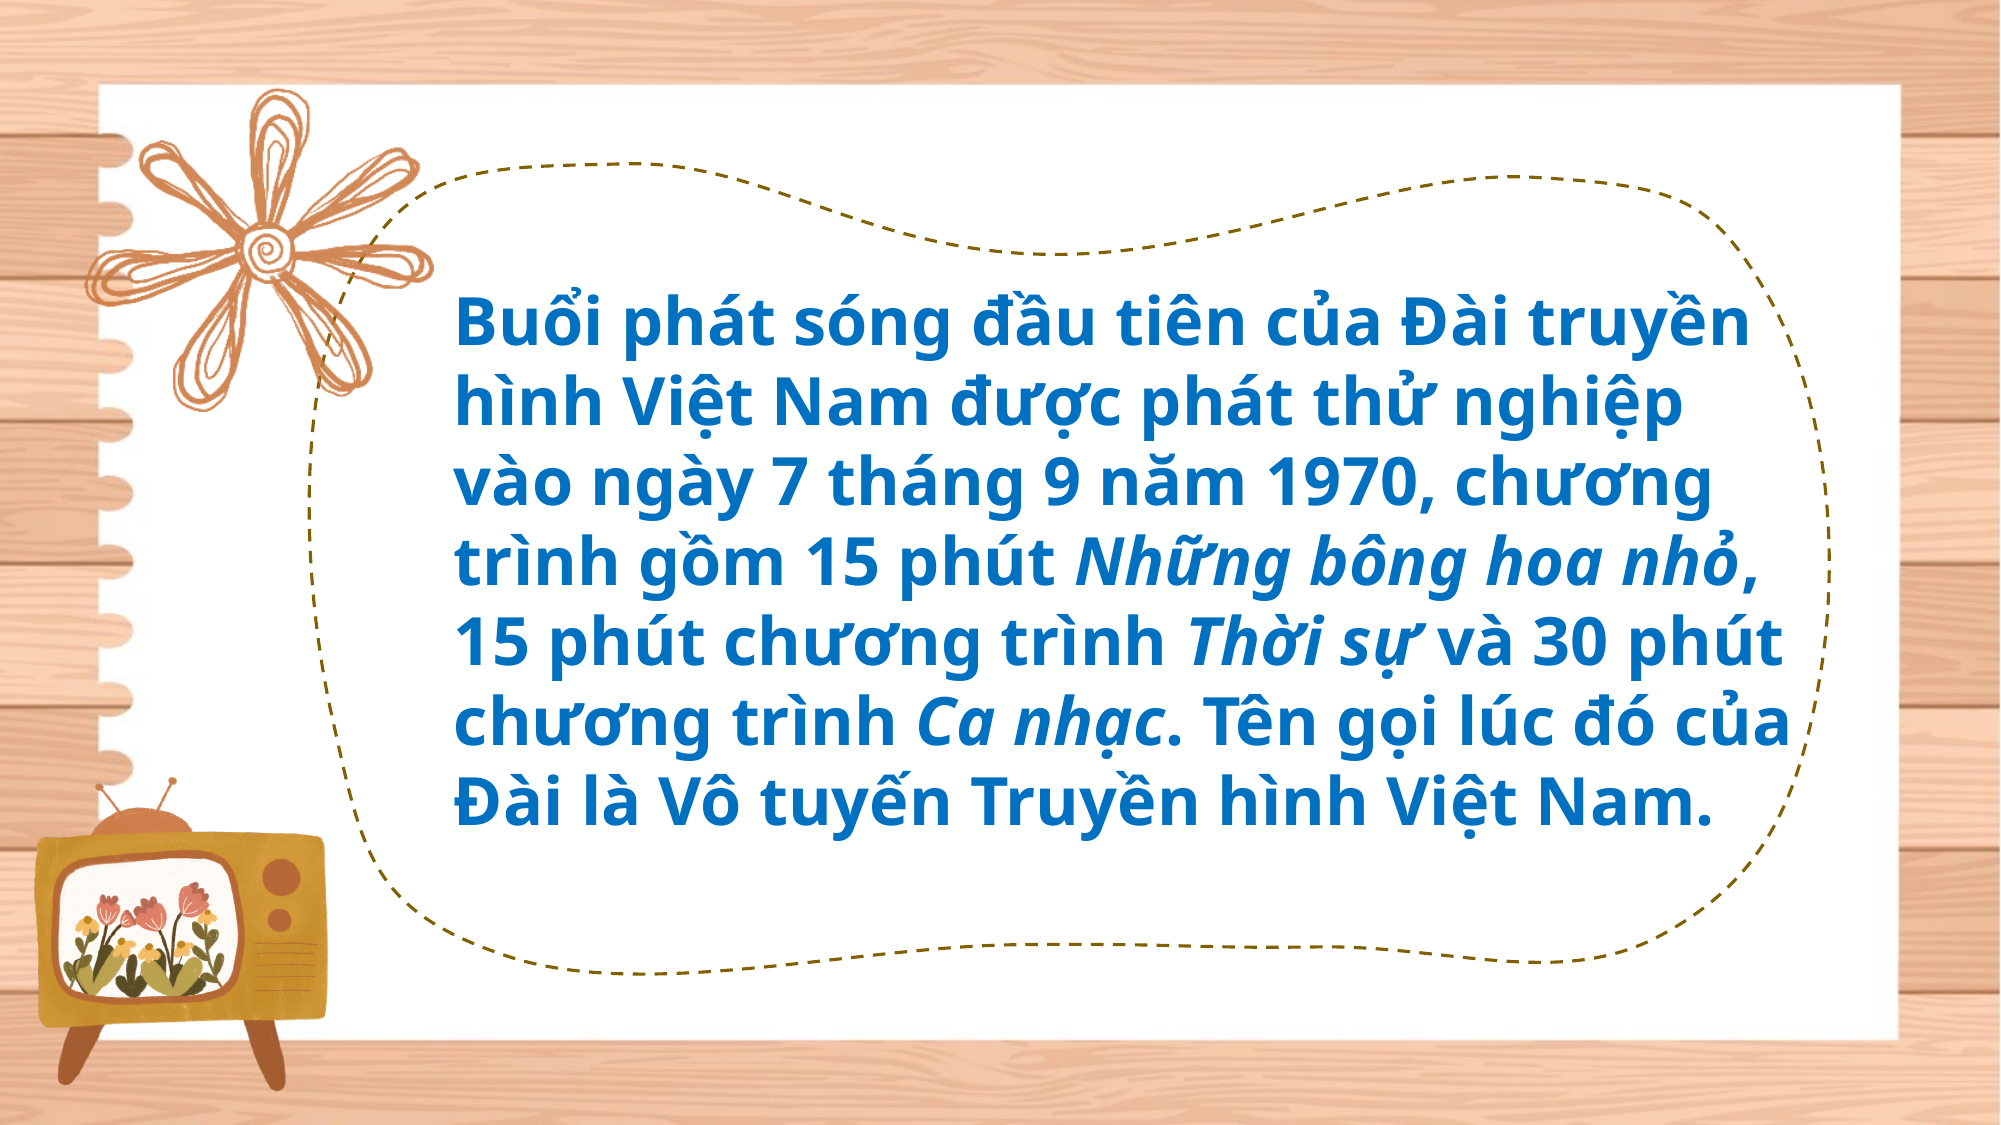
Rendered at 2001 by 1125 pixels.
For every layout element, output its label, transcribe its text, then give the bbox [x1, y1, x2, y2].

text_box [440, 162, 1754, 271]
text_box Buổi phát sóng đầu tiên của Đài truyền hình Việt Nam được phát thử nghiệp vào ngày 7 tháng 9 năm 1970, chương trình gồm 15 phút Những bông hoa nhỏ, 15 phút chương trình Thời sự và 30 phút chương trình Ca nhạc. Tên gọi lúc đó của Đài là Vô tuyến Truyền hình Việt Nam. [439, 271, 1810, 846]
picture [0, 0, 2001, 1125]
text_box [308, 418, 1764, 976]
text_box [1810, 402, 1831, 730]
